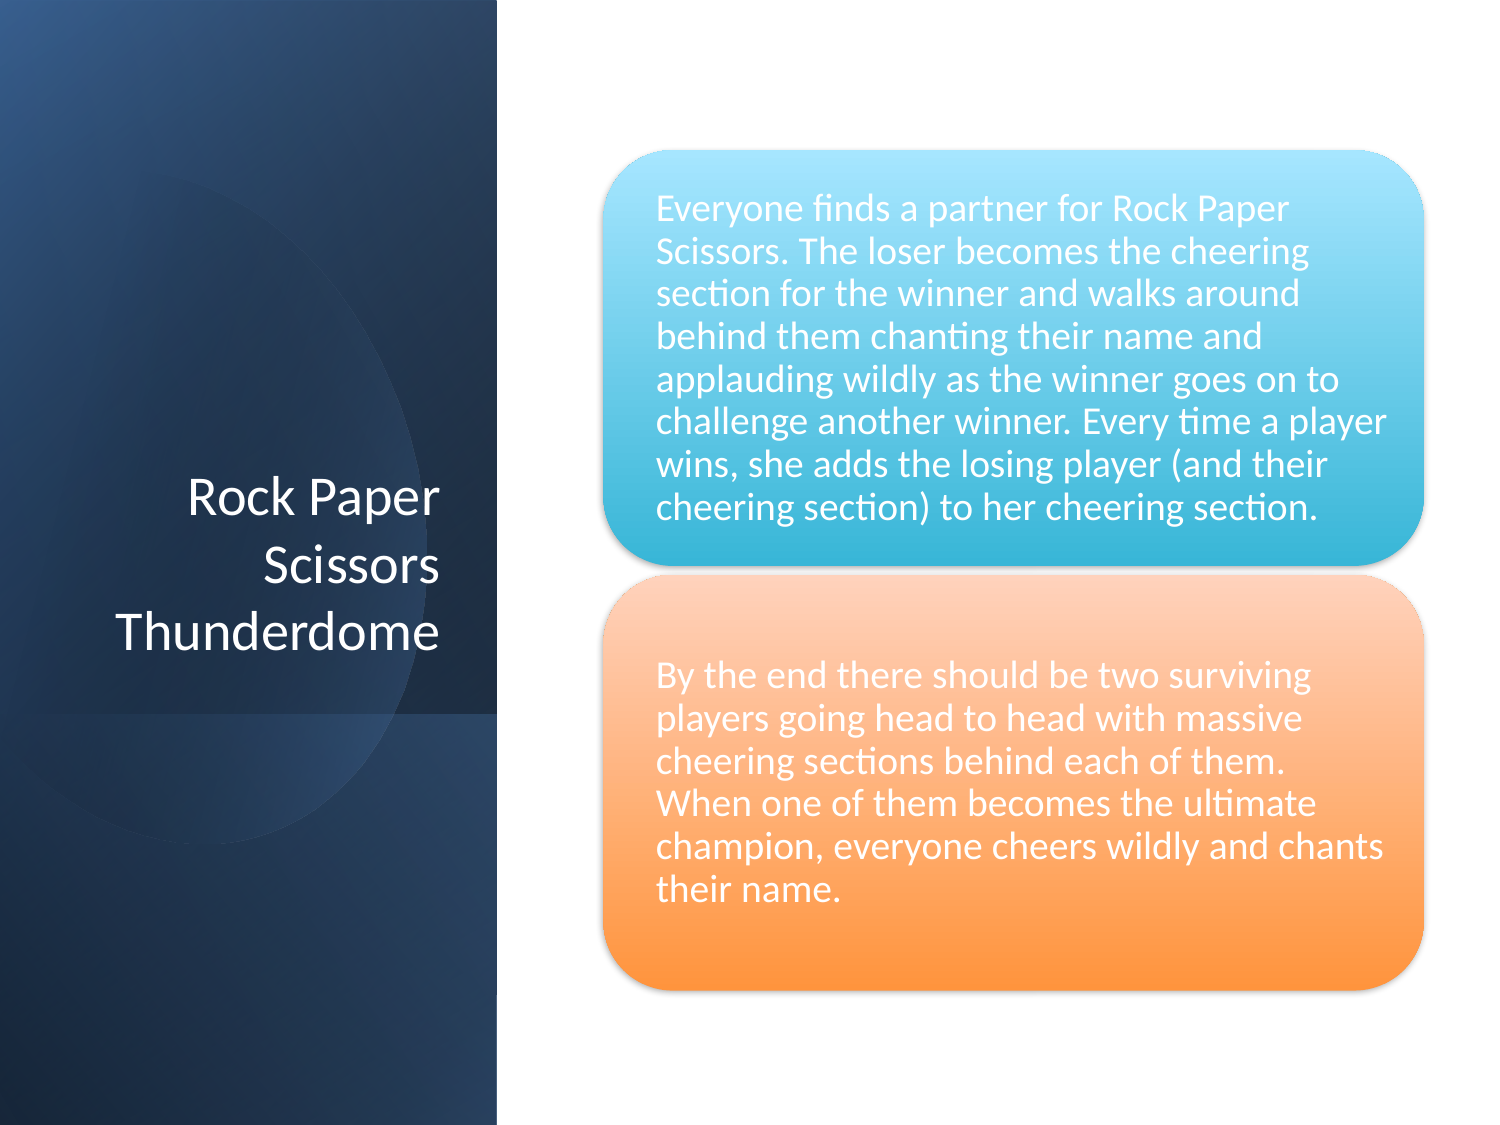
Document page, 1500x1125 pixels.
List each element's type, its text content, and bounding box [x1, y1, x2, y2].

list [603, 122, 1424, 1018]
text_box [499, 0, 1500, 1125]
text_box [0, 0, 499, 1125]
title Rock Paper Scissors Thunderdome [72, 276, 456, 670]
